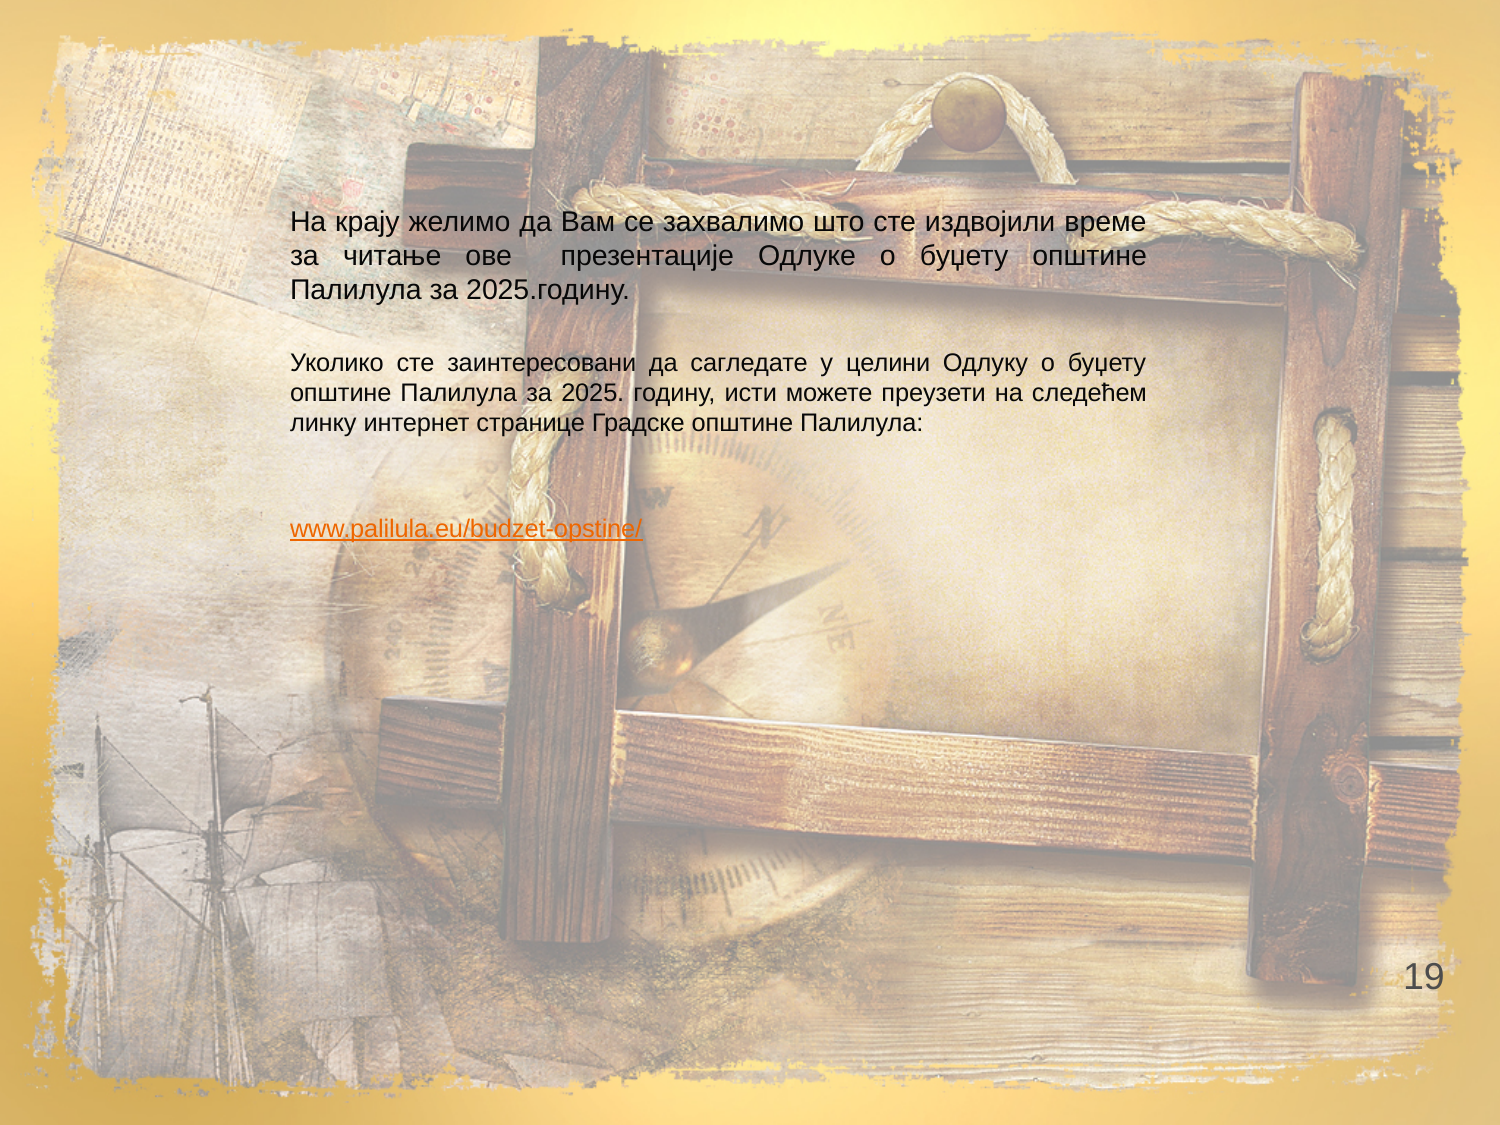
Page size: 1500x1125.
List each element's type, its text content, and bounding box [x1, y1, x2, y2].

picture [0, 0, 1500, 1125]
slide_number 19 [1388, 944, 1500, 1027]
list На крају желимо да Вам се захвалимо што сте издвојили време за читање ове презентације Одлуке о буџету општине Палилула за 2025.годину. Уколико сте заинтересовани да сагледате у целини Одлуку о буџету општине Палилула за 2025. годину, исти можете преузети на следећем линку интернет странице Градске општине Палилула: www.palilula.eu/budzet-opstine/ [274, 195, 1163, 834]
